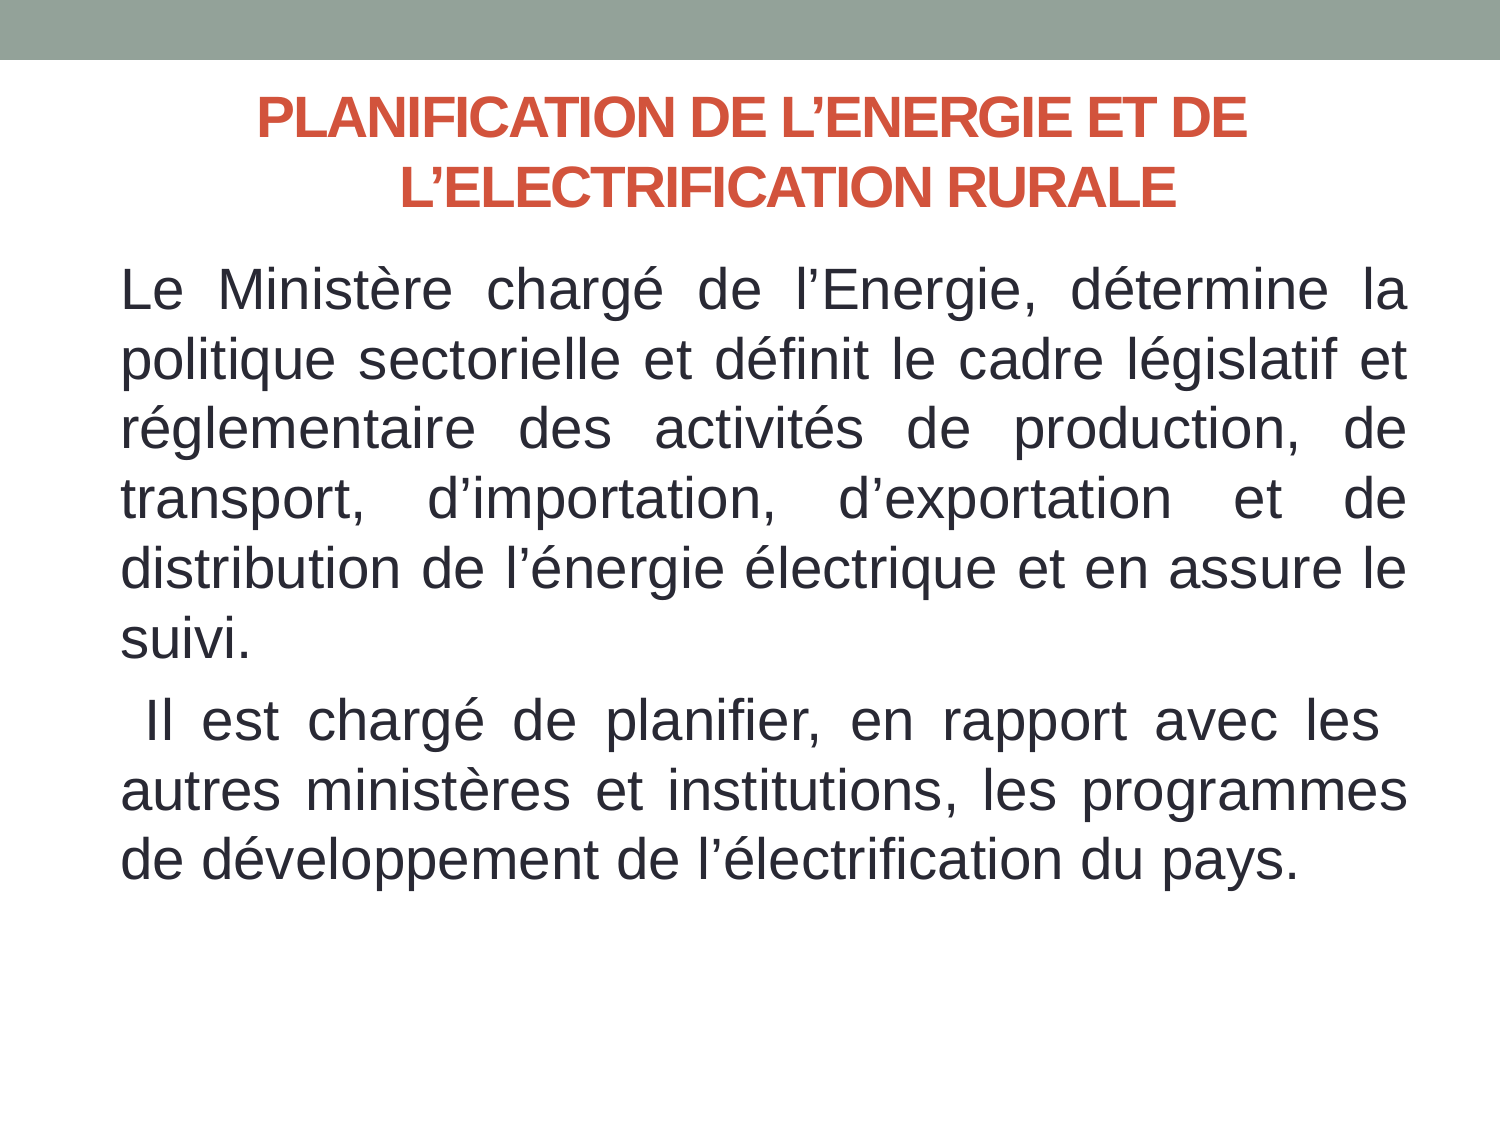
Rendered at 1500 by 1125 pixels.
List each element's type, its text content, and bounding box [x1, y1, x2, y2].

list Le Ministère chargé de l’Energie, détermine la politique sectorielle et définit le cadre législatif et réglementaire des activités de production, de transport, d’importation, d’exportation et de distribution de l’énergie électrique et en assure le suivi. Il est chargé de planifier, en rapport avec les autres ministères et institutions, les programmes de développement de l’électrification du pays. [75, 243, 1425, 1063]
title PLANIFICATION DE L’ENERGIE ET DE L’ELECTRIFICATION RURALE [76, 78, 1427, 220]
